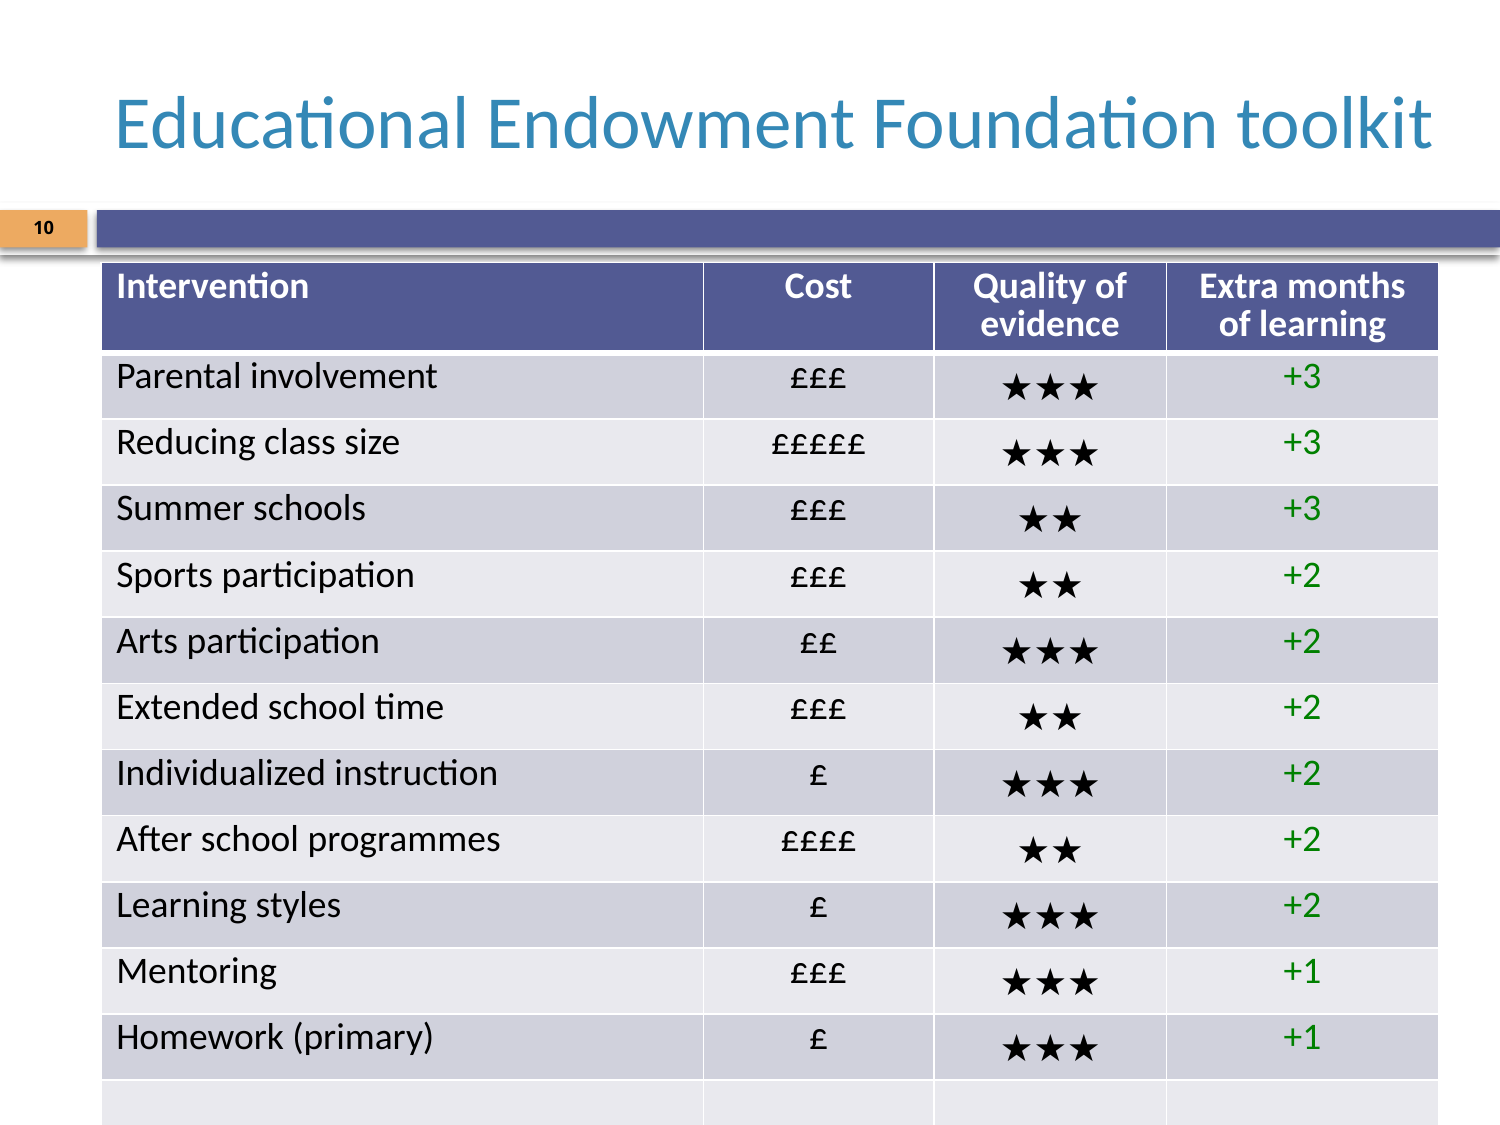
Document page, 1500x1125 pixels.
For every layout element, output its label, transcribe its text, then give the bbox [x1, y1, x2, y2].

table_cell £££ [704, 684, 933, 749]
table_cell +2 [1167, 750, 1438, 815]
table_cell +3 [1167, 356, 1438, 418]
table_cell [1167, 1081, 1438, 1125]
table_cell £££ [704, 552, 933, 616]
table_cell Homework (primary) [102, 1015, 703, 1079]
table_cell ★★ [935, 486, 1166, 550]
table_cell [102, 1081, 703, 1125]
title Educational Endowment Foundation toolkit [99, 37, 1500, 200]
table_cell ★★ [935, 816, 1166, 881]
table_cell +3 [1167, 420, 1438, 484]
table_cell £££ [704, 486, 933, 550]
table_cell £ [704, 750, 933, 815]
table_cell +2 [1167, 883, 1438, 947]
table_cell [935, 1081, 1166, 1125]
table_cell £££ [704, 356, 933, 418]
table_cell ★★ [935, 552, 1166, 616]
table_cell +2 [1167, 816, 1438, 881]
table_cell Reducing class size [102, 420, 703, 484]
table_cell +2 [1167, 552, 1438, 616]
table_cell ★★★ [935, 420, 1166, 484]
table_cell Mentoring [102, 949, 703, 1013]
table_header Quality of evidence [935, 263, 1166, 350]
table_cell ★★★ [935, 1015, 1166, 1079]
table_cell ££££ [704, 816, 933, 881]
slide_number 10 [0, 208, 88, 249]
table_cell Individualized instruction [102, 750, 703, 815]
table_cell ★★★ [935, 949, 1166, 1013]
table_cell [704, 1081, 933, 1125]
table_cell Learning styles [102, 883, 703, 947]
table_cell ★★★ [935, 618, 1166, 683]
table_cell Parental involvement [102, 356, 703, 418]
table_header Extra months of learning [1167, 263, 1438, 350]
table_cell ★★★ [935, 750, 1166, 815]
table_cell ★★★ [935, 883, 1166, 947]
table_header Cost [704, 263, 933, 350]
table_cell Summer schools [102, 486, 703, 550]
table_cell +3 [1167, 486, 1438, 550]
table_cell £ [704, 1015, 933, 1079]
table_cell +1 [1167, 949, 1438, 1013]
table_cell +2 [1167, 684, 1438, 749]
table_cell Sports participation [102, 552, 703, 616]
table_cell £ [704, 883, 933, 947]
table_cell Arts participation [102, 618, 703, 683]
table_cell £££ [704, 949, 933, 1013]
table_cell ★★★ [935, 356, 1166, 418]
table_cell +2 [1167, 618, 1438, 683]
table_cell Extended school time [102, 684, 703, 749]
table_cell ★★ [935, 684, 1166, 749]
table_cell +1 [1167, 1015, 1438, 1079]
table_cell £££££ [704, 420, 933, 484]
table_header Intervention [102, 263, 703, 350]
table_cell After school programmes [102, 816, 703, 881]
table_cell ££ [704, 618, 933, 683]
